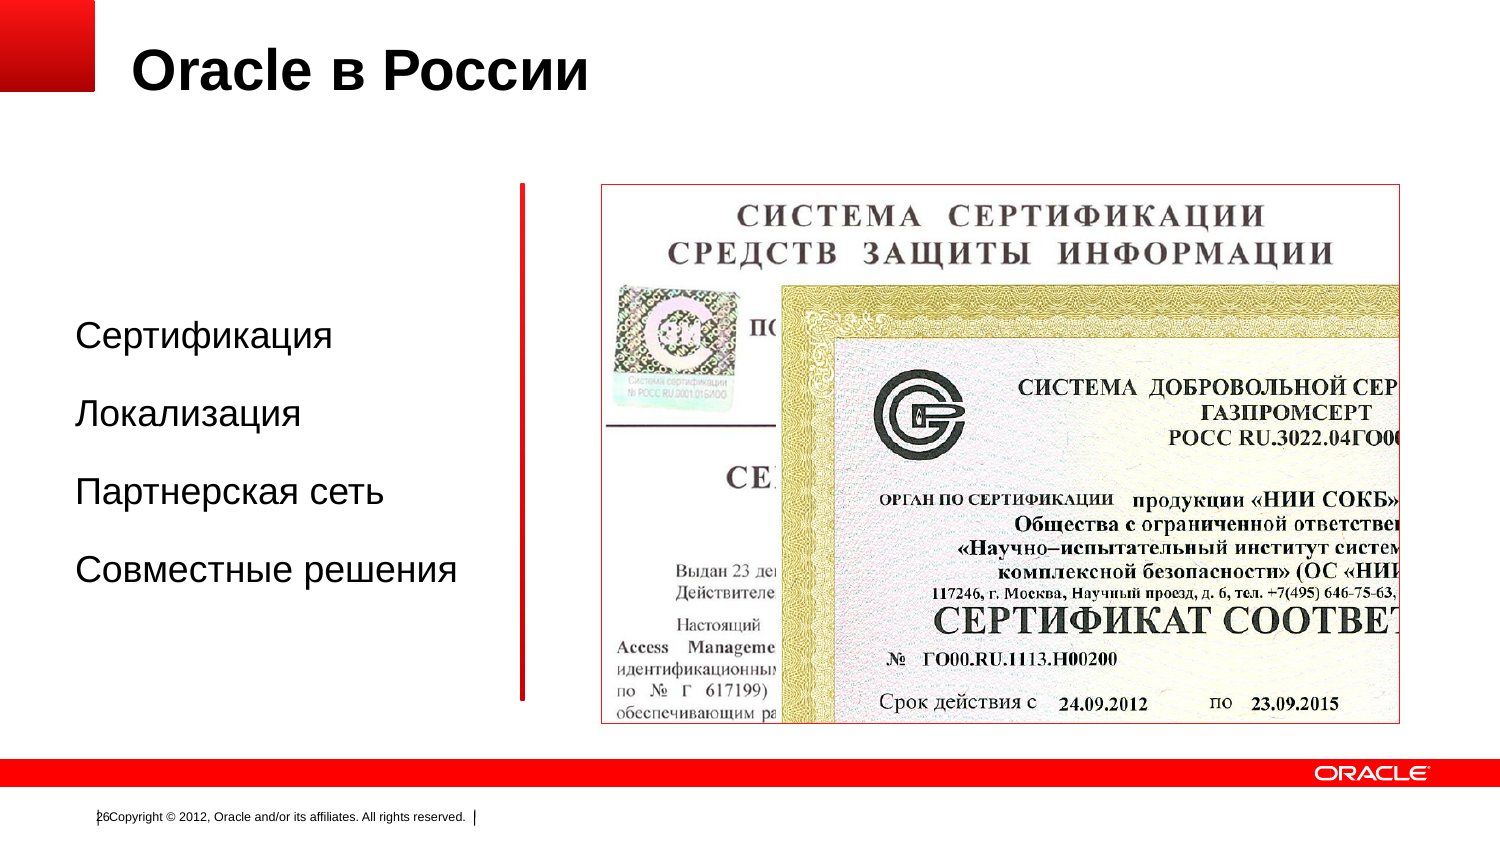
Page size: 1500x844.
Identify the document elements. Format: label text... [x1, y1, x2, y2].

title Oracle в России [131, 40, 1482, 167]
list Сертификация Локализация Партнерская сеть Совместные решения [75, 248, 503, 658]
picture [0, 759, 1500, 787]
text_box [601, 184, 1401, 724]
